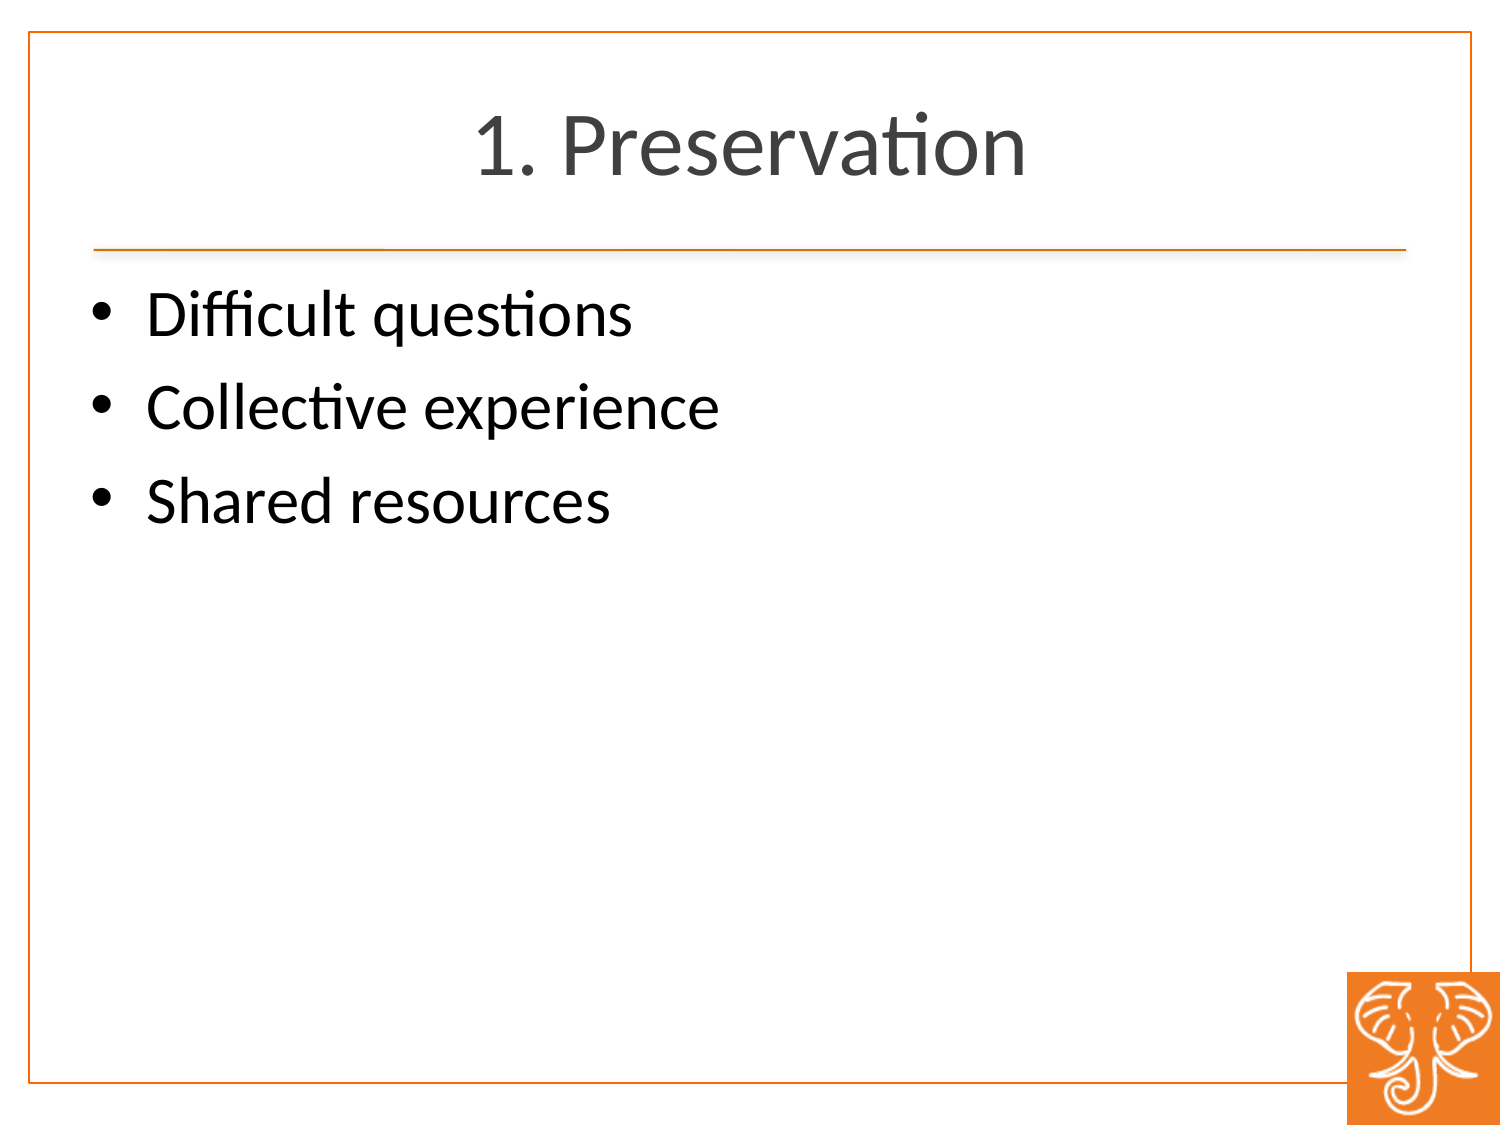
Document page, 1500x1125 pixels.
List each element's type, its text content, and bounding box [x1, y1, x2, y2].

title 1. Preservation [75, 45, 1425, 233]
list Difficult questions Collective experience Shared resources [75, 262, 1425, 1066]
picture [1347, 972, 1500, 1125]
